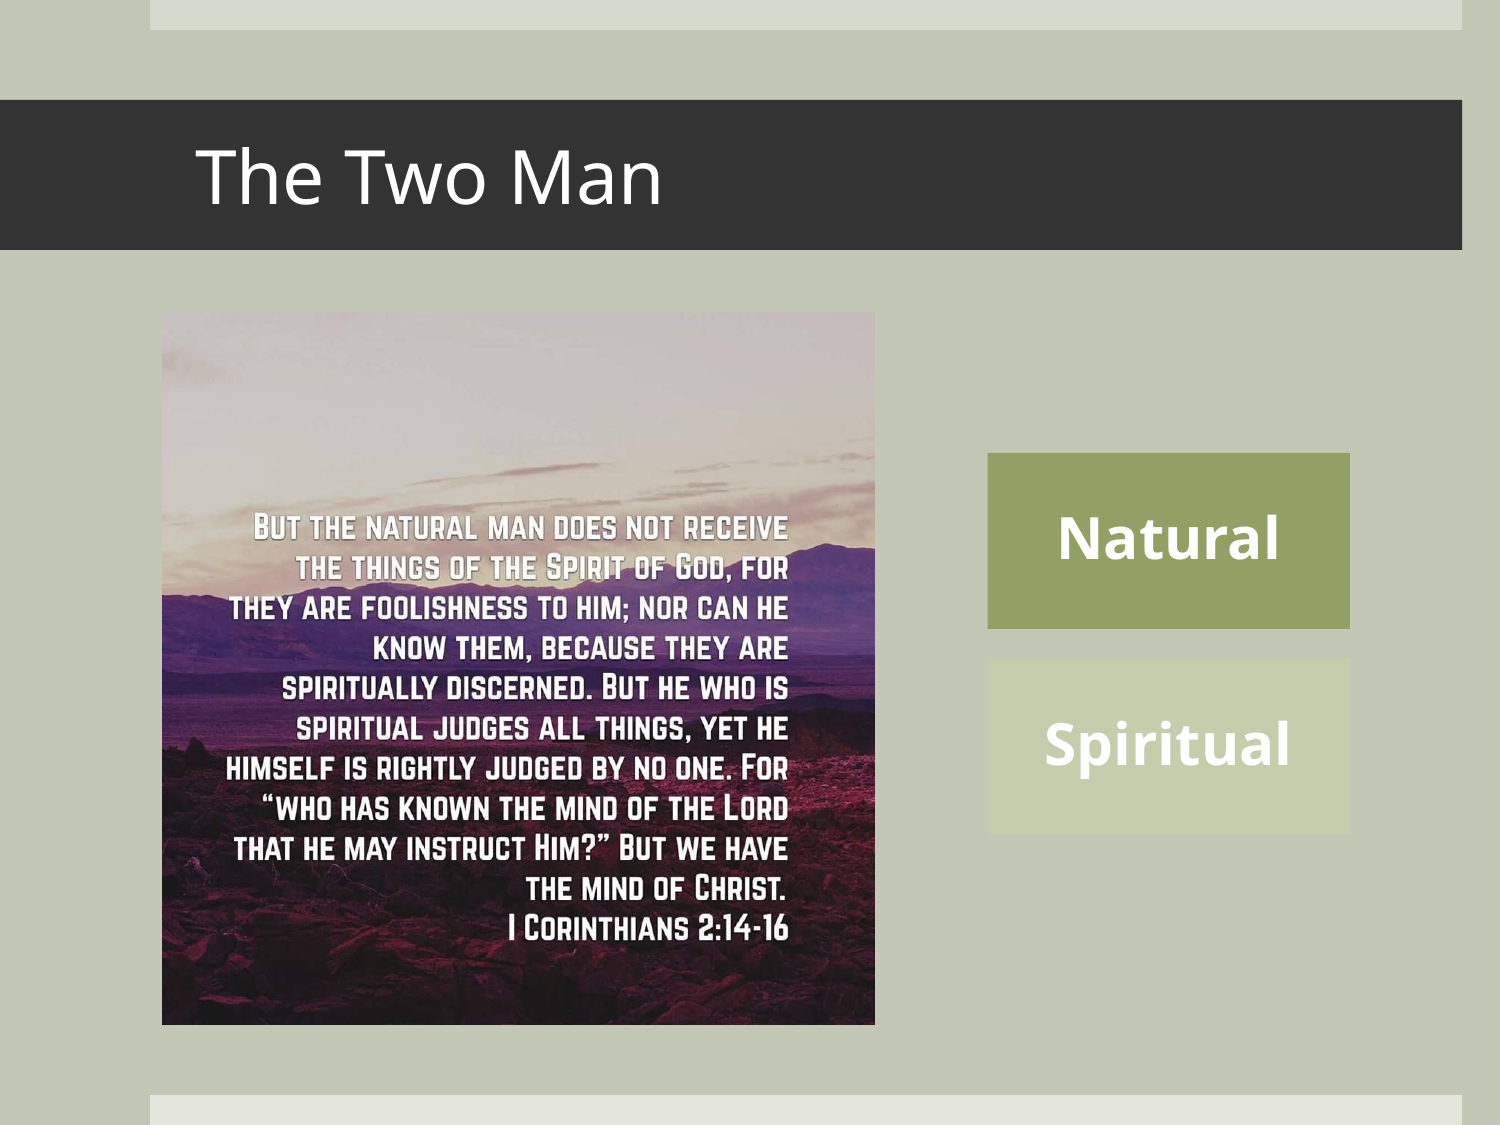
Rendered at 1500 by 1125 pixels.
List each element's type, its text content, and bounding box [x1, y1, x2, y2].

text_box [986, 411, 1351, 876]
picture [161, 311, 876, 1026]
title The Two Man [0, 99, 1463, 250]
